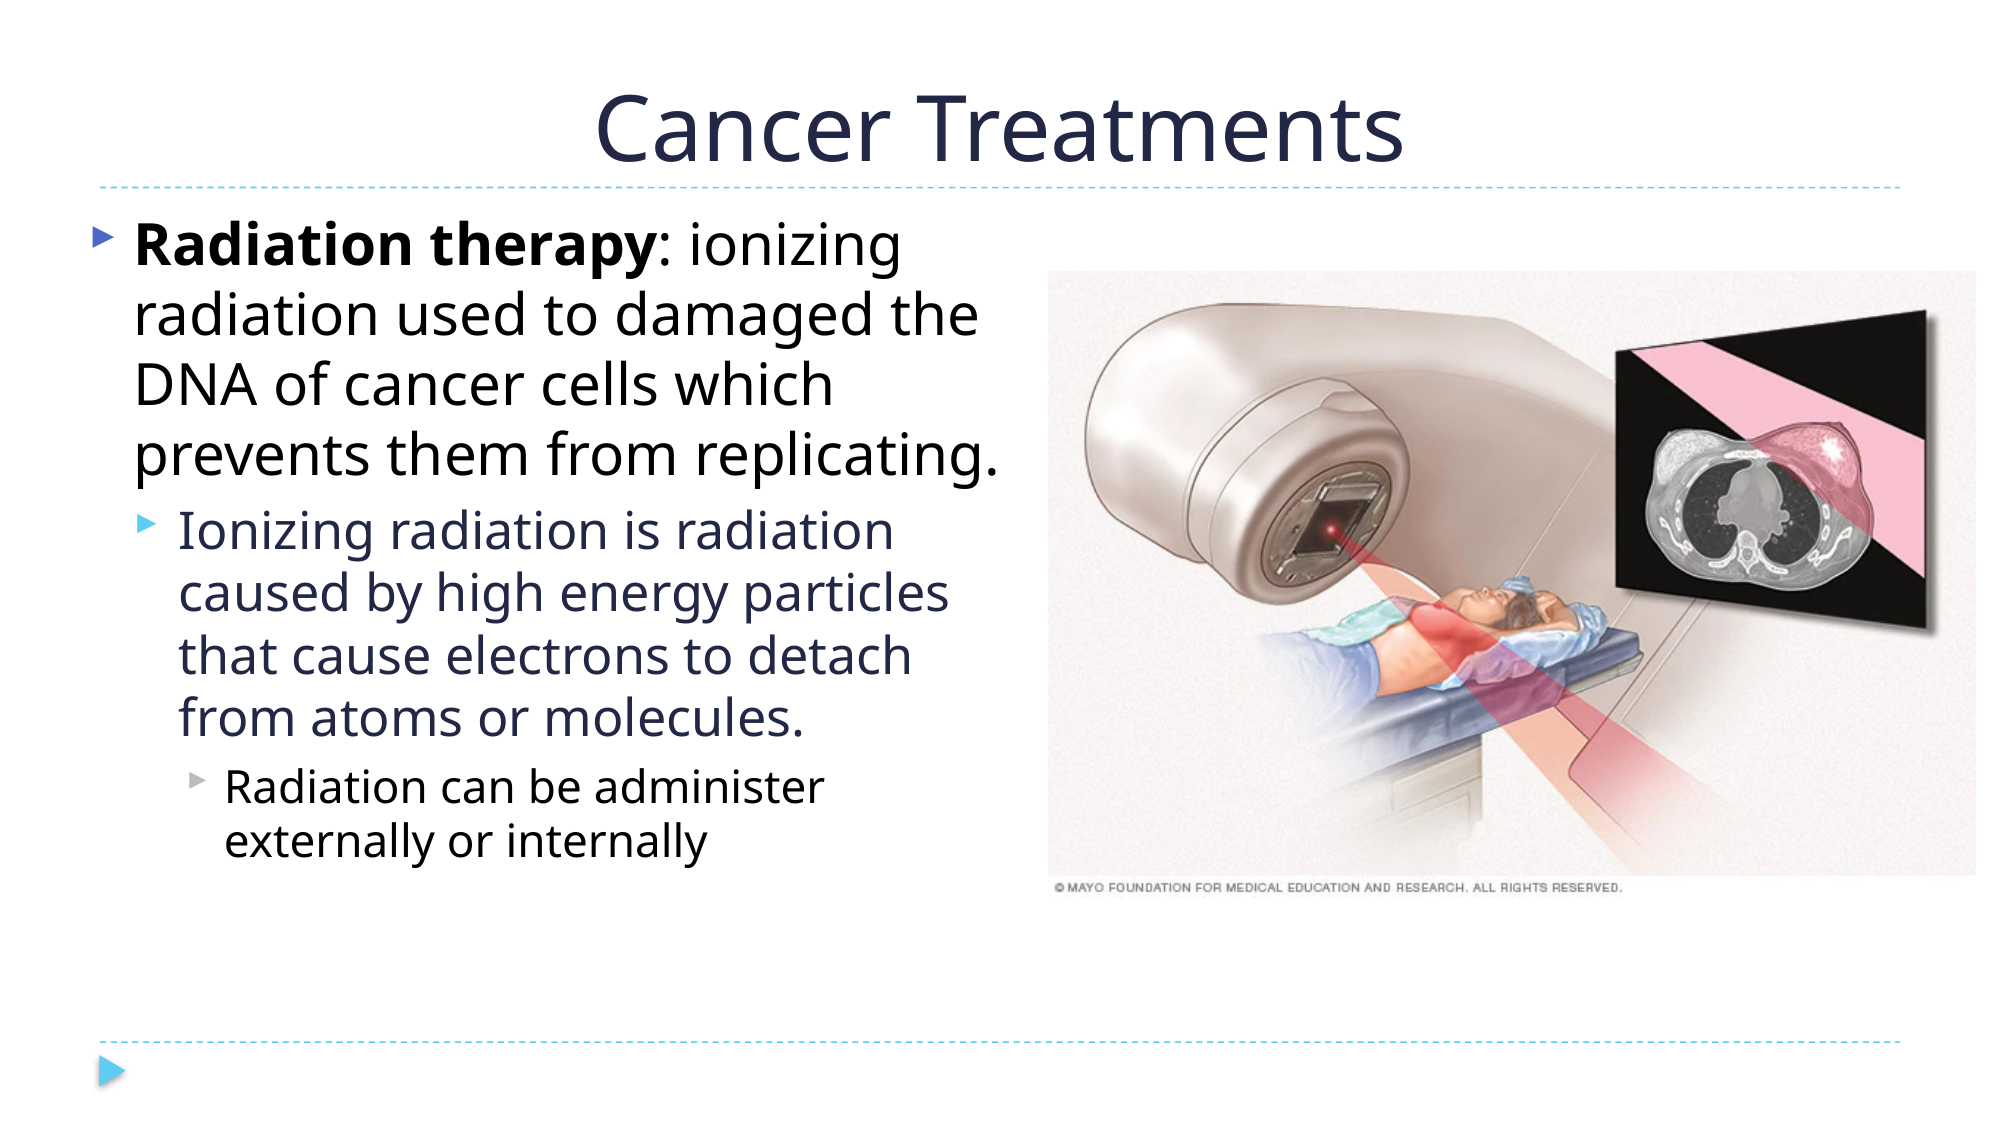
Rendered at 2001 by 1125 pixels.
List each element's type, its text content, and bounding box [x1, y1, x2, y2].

title Cancer Treatments [99, 24, 1900, 188]
list Radiation therapy: ionizing radiation used to damaged the DNA of cancer cells which prevents them from replicating. Ionizing radiation is radiation caused by high energy particles that cause electrons to detach from atoms or molecules. Radiation can be administer externally or internally [74, 200, 1032, 1010]
picture [1048, 271, 1976, 899]
